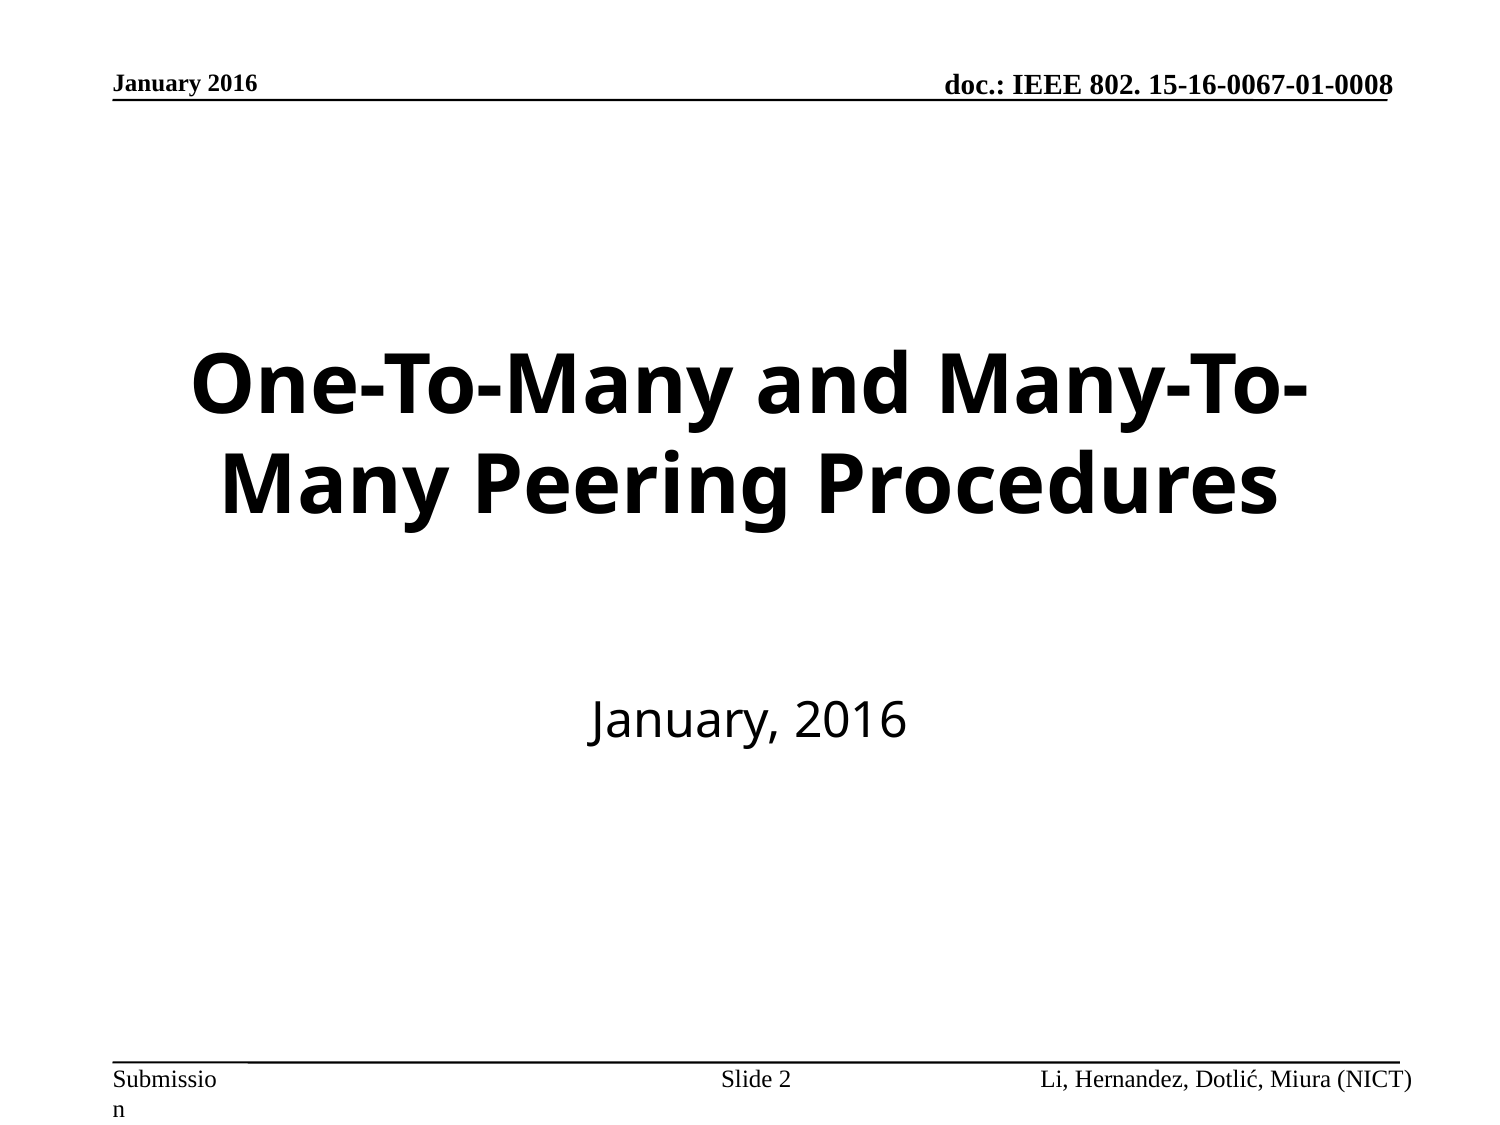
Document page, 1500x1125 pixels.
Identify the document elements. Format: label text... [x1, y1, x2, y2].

title One-To-Many and Many-To-Many Peering Procedures [112, 269, 1388, 591]
slide_number Slide 2 [712, 1061, 800, 1093]
footer Li, Hernandez, Dotlić, Miura (NICT) [899, 1061, 1413, 1093]
subtitle January, 2016 [224, 679, 1276, 997]
